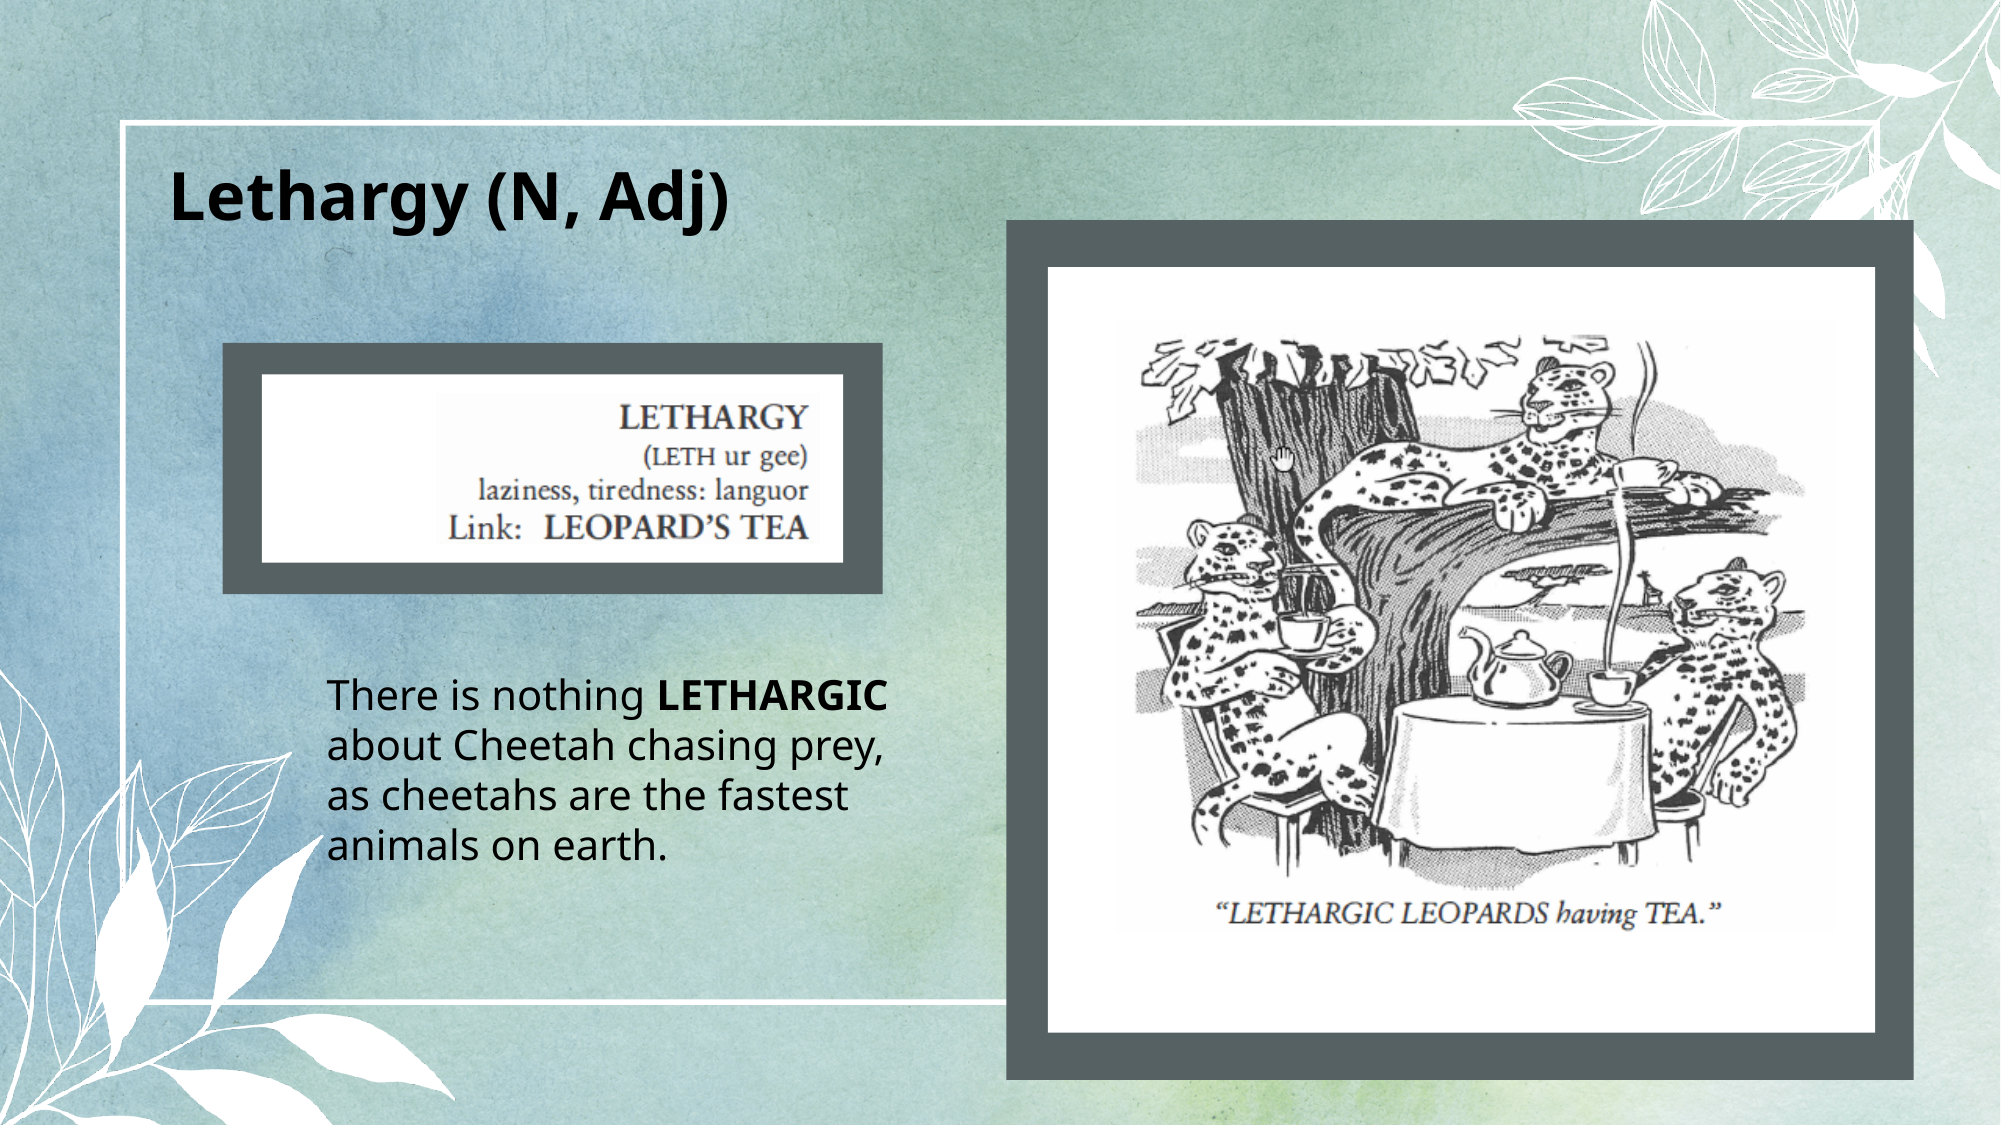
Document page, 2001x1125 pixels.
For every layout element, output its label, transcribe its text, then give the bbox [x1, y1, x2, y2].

text_box [260, 372, 845, 565]
text_box [1004, 218, 1916, 1082]
text_box There is nothing LETHARGIC about Cheetah chasing prey, as cheetahs are the fastest animals on earth. [311, 661, 945, 877]
text_box [220, 341, 885, 596]
text_box [1046, 265, 1877, 1035]
text_box Lethargy (N, Adj) [154, 146, 1864, 309]
picture [0, 0, 2001, 1125]
